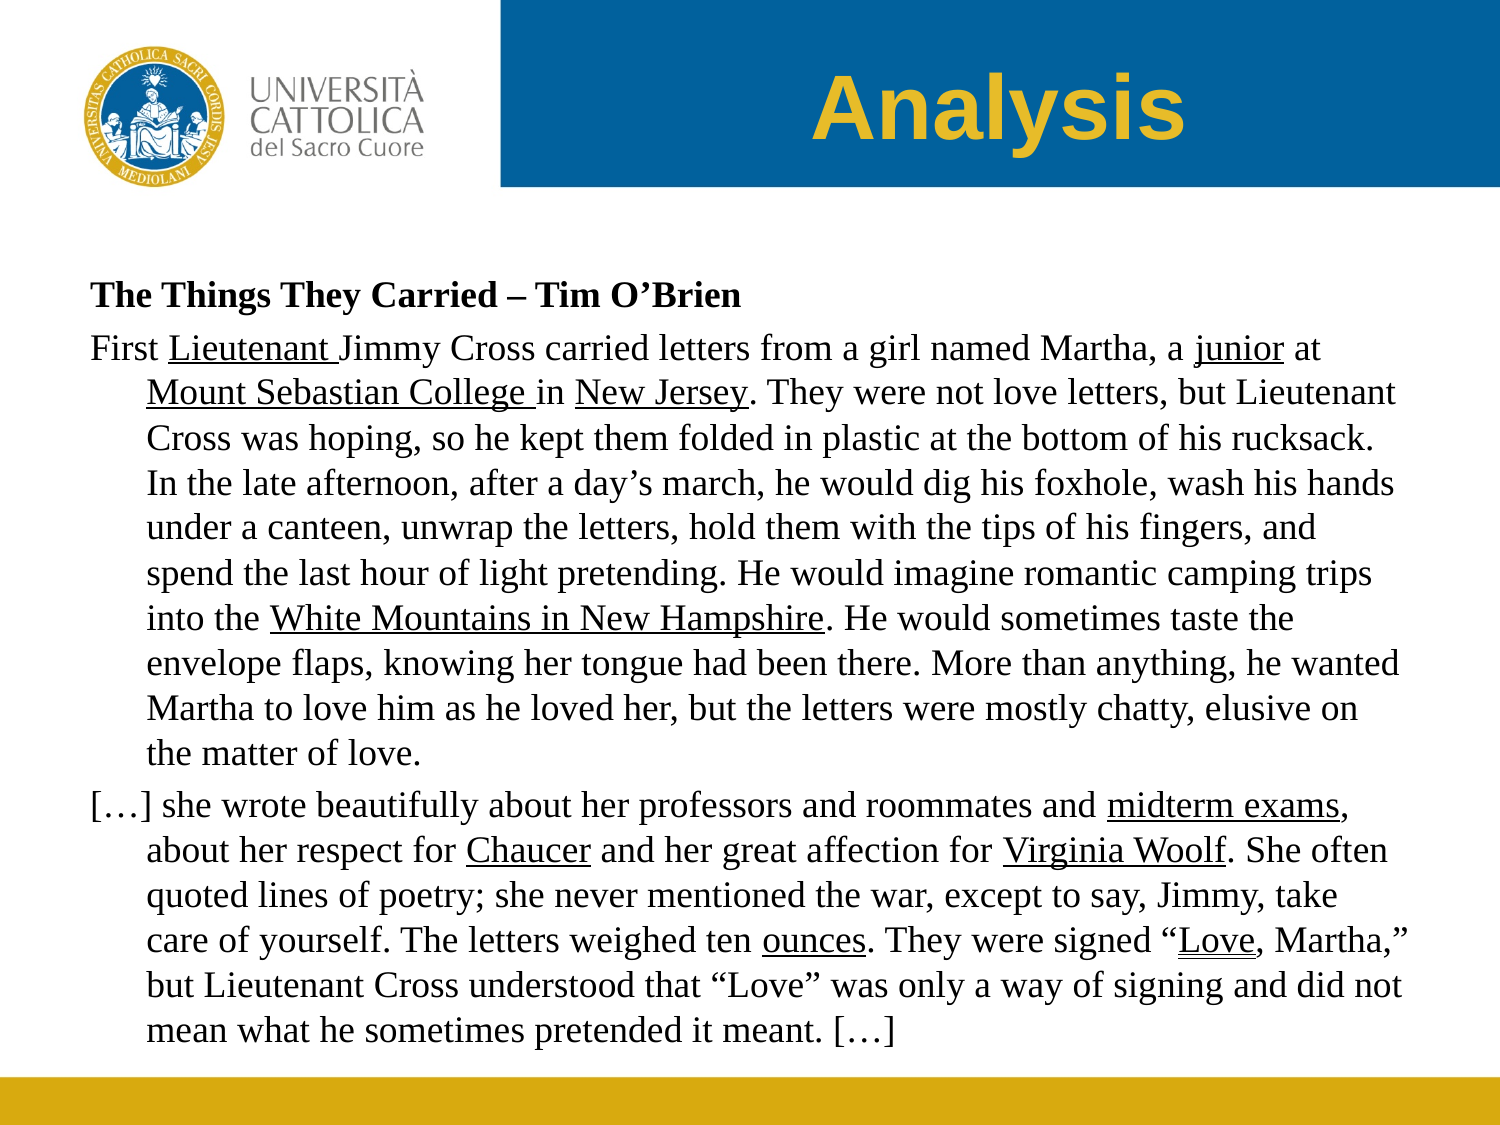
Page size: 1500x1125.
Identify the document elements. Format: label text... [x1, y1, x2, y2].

title Analysis [572, 44, 1426, 162]
picture [0, 0, 1500, 1125]
list The Things They Carried – Tim O’Brien First Lieutenant Jimmy Cross carried letters from a girl named Martha, a junior at Mount Sebastian College in New Jersey. They were not love letters, but Lieutenant Cross was hoping, so he kept them folded in plastic at the bottom of his rucksack. In the late afternoon, after a day’s march, he would dig his foxhole, wash his hands under a canteen, unwrap the letters, hold them with the tips of his fingers, and spend the last hour of light pretending. He would imagine romantic camping trips into the White Mountains in New Hampshire. He would sometimes taste the envelope flaps, knowing her tongue had been there. More than anything, he wanted Martha to love him as he loved her, but the letters were mostly chatty, elusive on the matter of love. […] she wrote beautifully about her professors and roommates and midterm exams, about her respect for Chaucer and her great affection for Virginia Woolf. She often quoted lines of poetry; she never mentioned the war, except to say, Jimmy, take care of yourself. The letters weighed ten ounces. They were signed “Love, Martha,” but Lieutenant Cross understood that “Love” was only a way of signing and did not mean what he sometimes pretended it meant. […] [74, 262, 1426, 1006]
